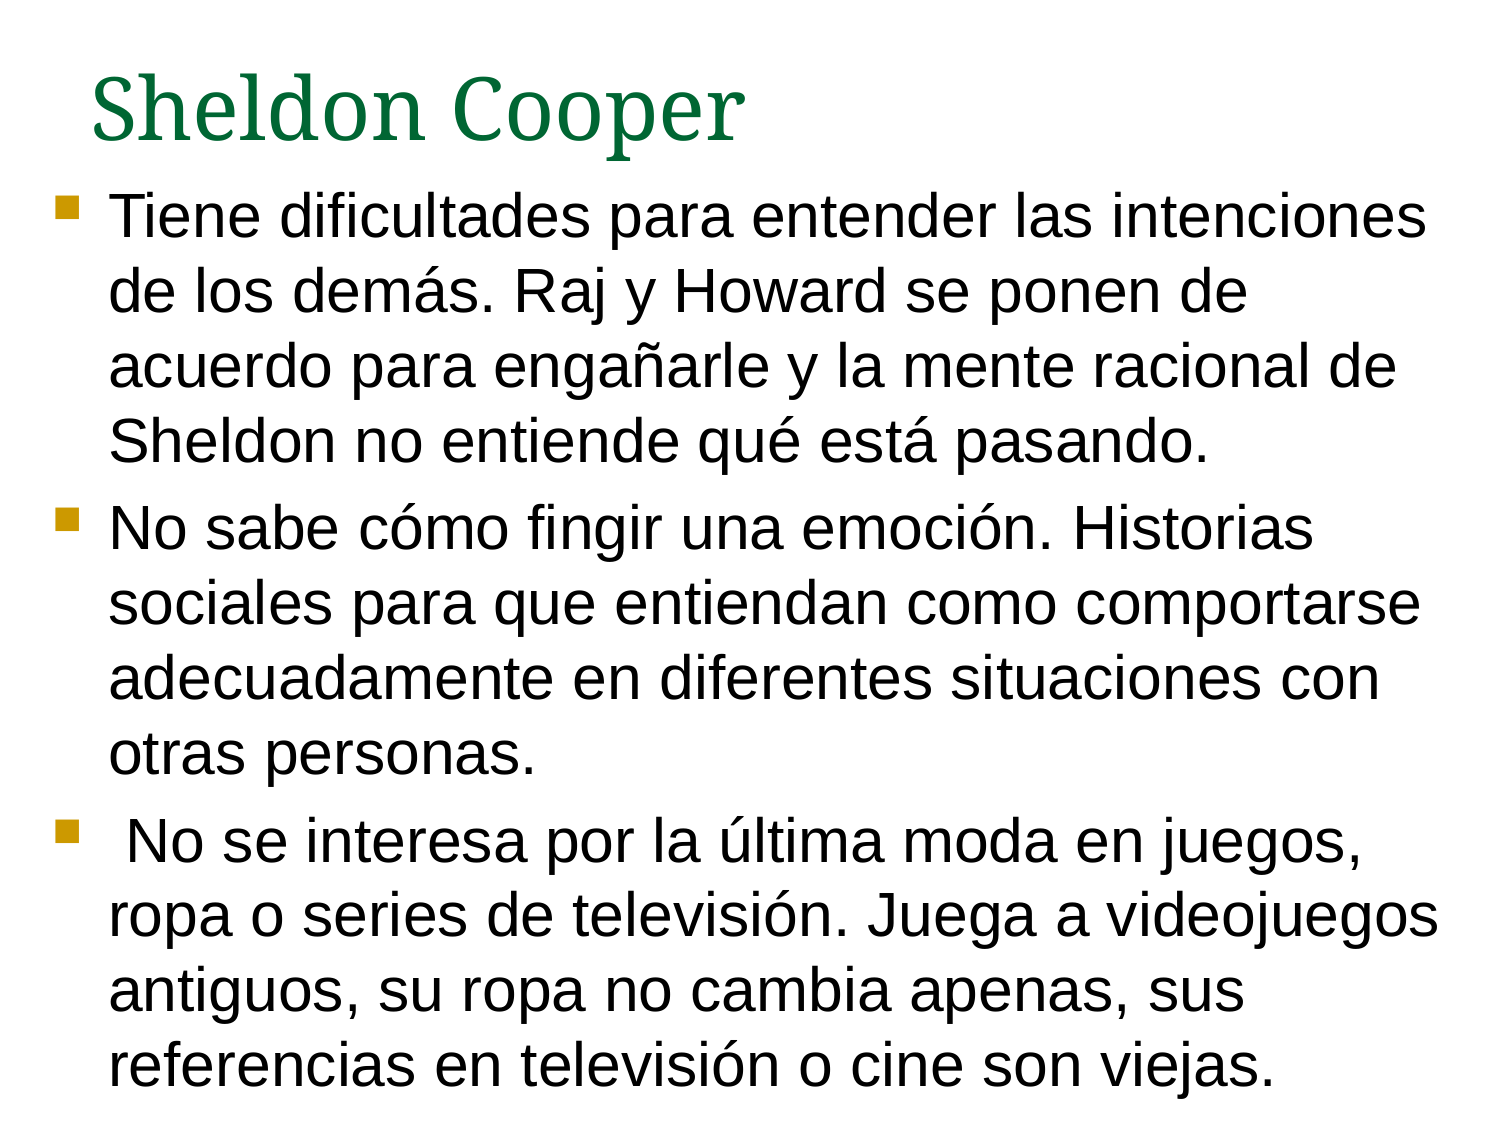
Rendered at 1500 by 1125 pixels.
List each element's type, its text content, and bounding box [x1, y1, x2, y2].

title Sheldon Cooper [75, 45, 1425, 167]
list Tiene dificultades para entender las intenciones de los demás. Raj y Howard se ponen de acuerdo para engañarle y la mente racional de Sheldon no entiende qué está pasando. No sabe cómo fingir una emoción. Historias sociales para que entiendan como comportarse adecuadamente en diferentes situaciones con otras personas. No se interesa por la última moda en juegos, ropa o series de televisión. Juega a videojuegos antiguos, su ropa no cambia apenas, sus referencias en televisión o cine son viejas. [37, 167, 1459, 911]
